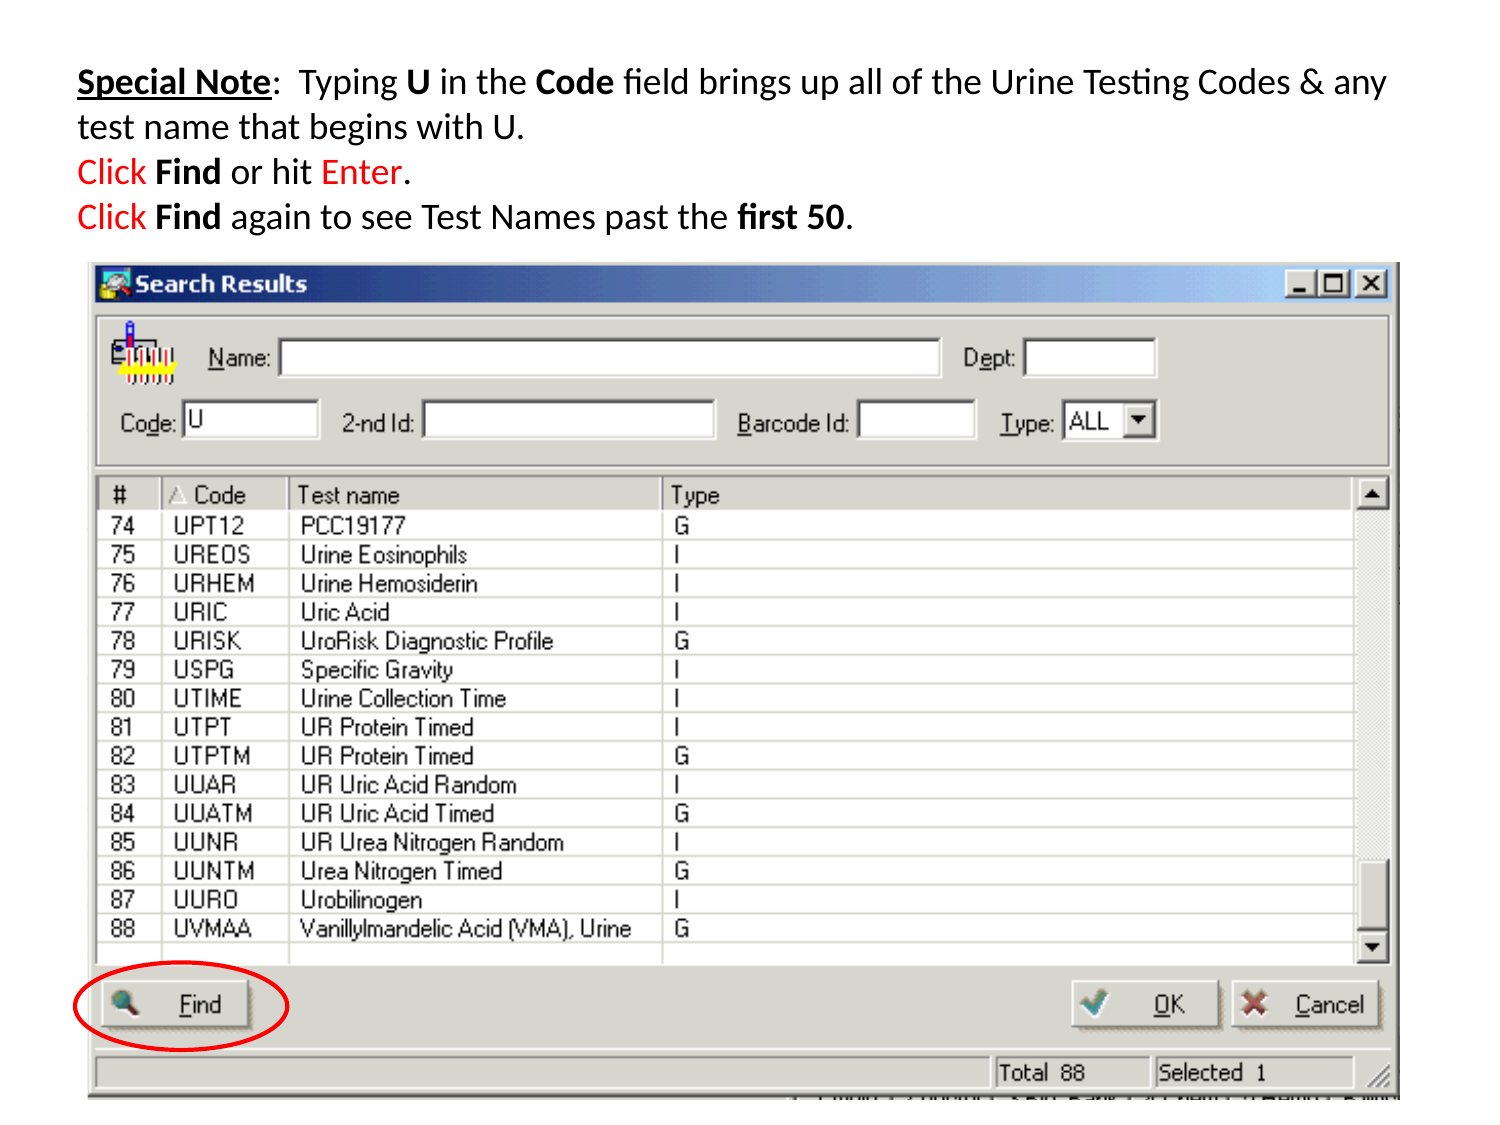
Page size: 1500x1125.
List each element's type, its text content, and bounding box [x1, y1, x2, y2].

text_box Special Note: Typing U in the Code field brings up all of the Urine Testing Codes & any test name that begins with U. Click Find or hit Enter. Click Find again to see Test Names past the first 50. [62, 49, 1450, 245]
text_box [74, 262, 1401, 1101]
